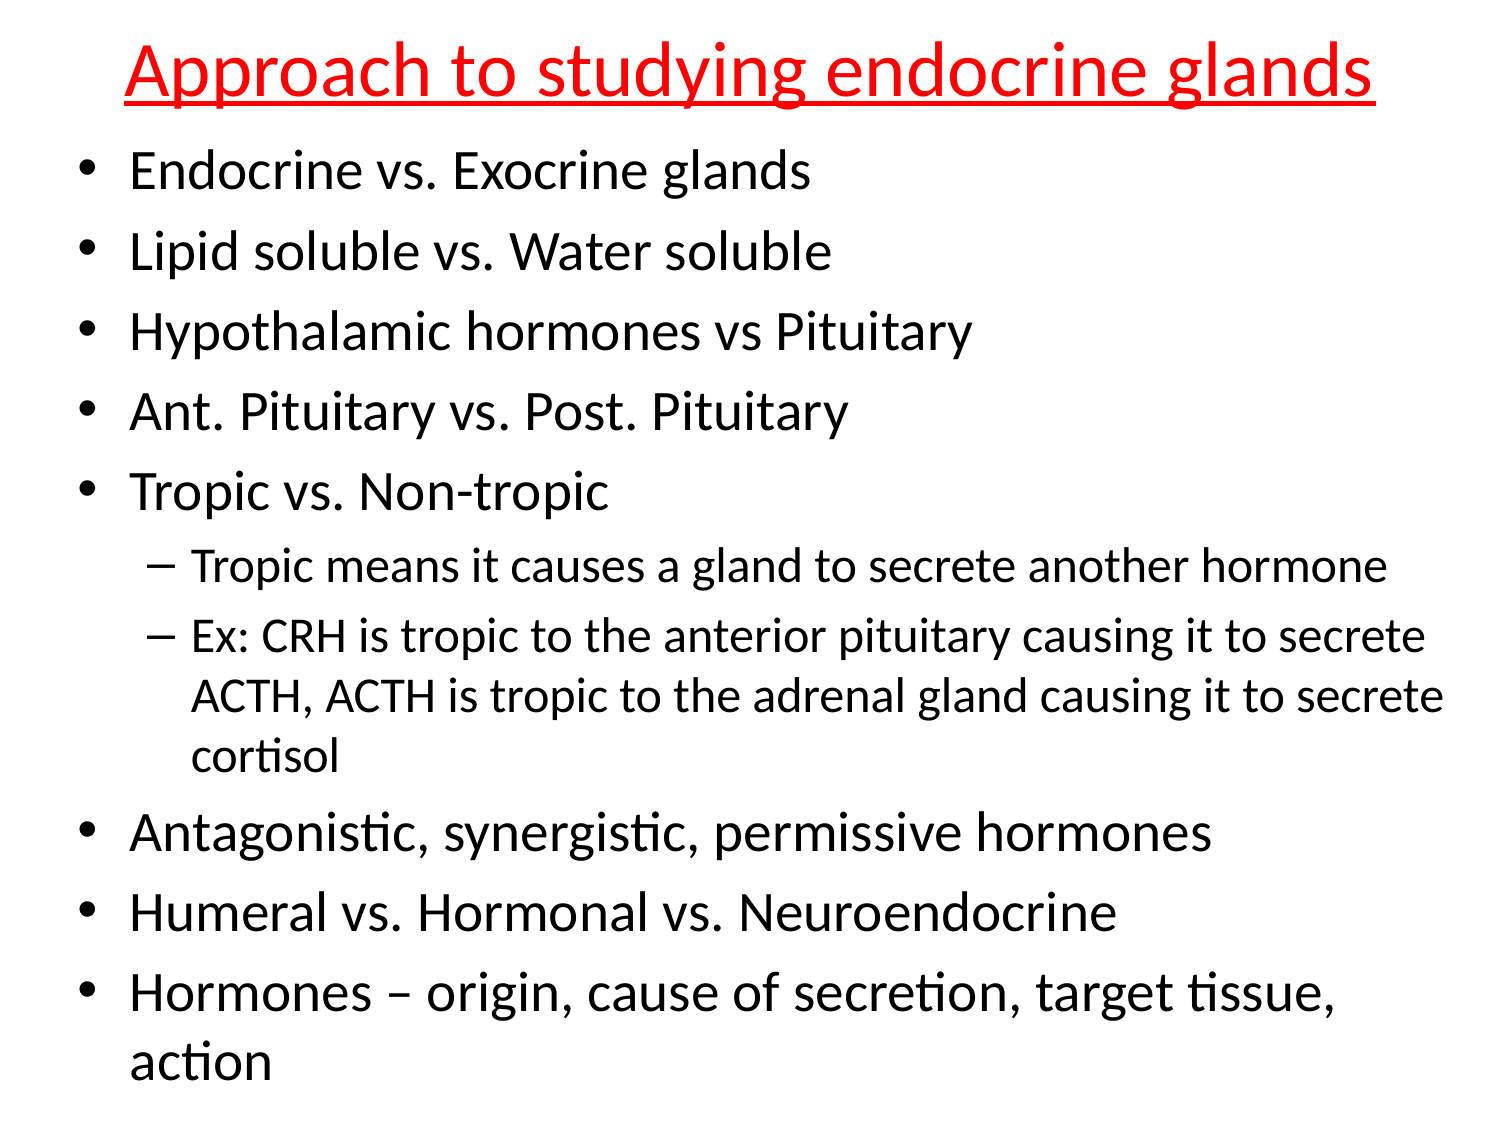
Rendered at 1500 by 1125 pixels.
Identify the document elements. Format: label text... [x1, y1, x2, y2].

list Endocrine vs. Exocrine glands Lipid soluble vs. Water soluble Hypothalamic hormones vs Pituitary Ant. Pituitary vs. Post. Pituitary Tropic vs. Non-tropic Tropic means it causes a gland to secrete another hormone Ex: CRH is tropic to the anterior pituitary causing it to secrete ACTH, ACTH is tropic to the adrenal gland causing it to secrete cortisol Antagonistic, synergistic, permissive hormones Humeral vs. Hormonal vs. Neuroendocrine Hormones – origin, cause of secretion, target tissue, action [62, 125, 1463, 1100]
title Approach to studying endocrine glands [75, 0, 1425, 125]
